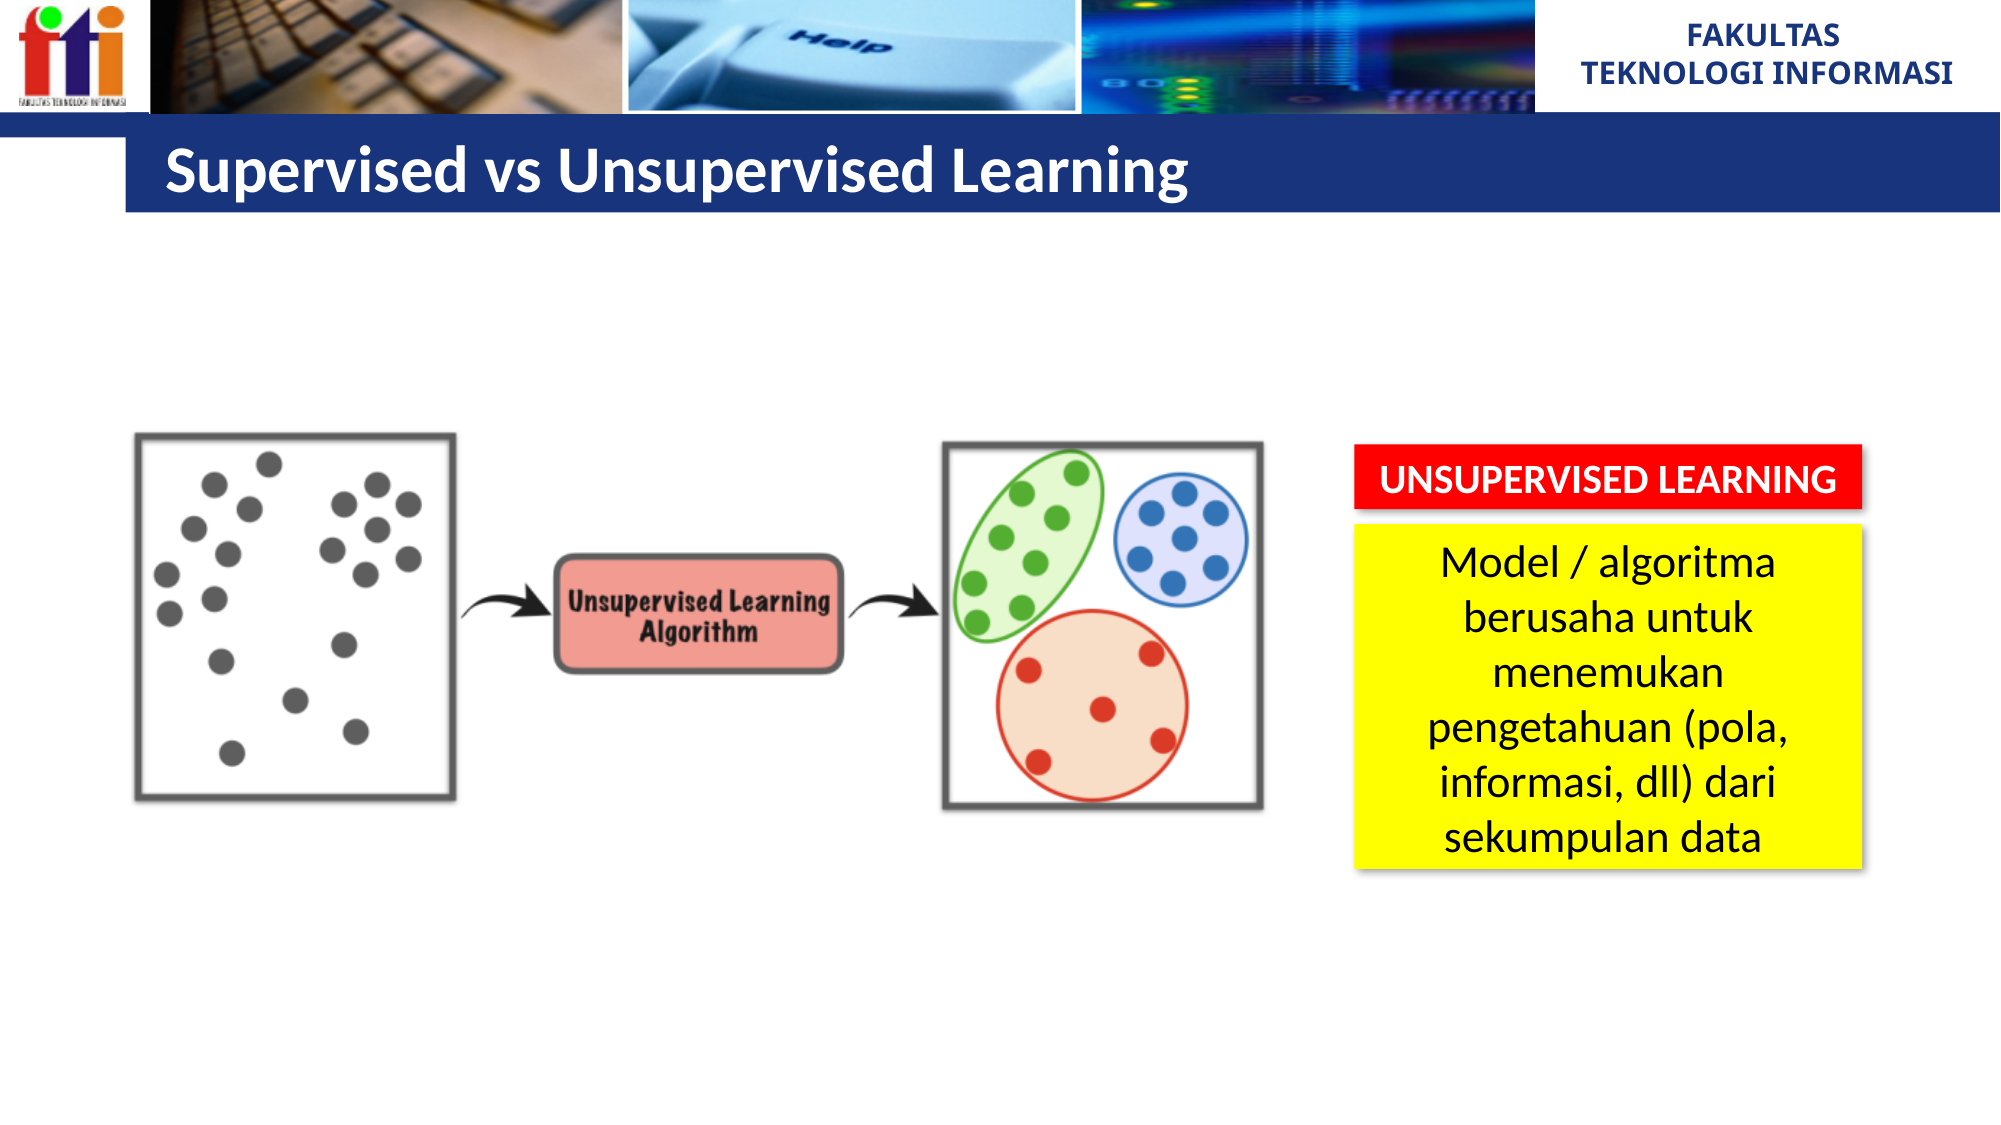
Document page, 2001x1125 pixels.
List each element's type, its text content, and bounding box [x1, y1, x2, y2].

text_box Model / algoritma berusaha untuk menemukan pengetahuan (pola, informasi, dll) dari sekumpulan data [1354, 524, 1863, 869]
picture [149, 0, 1535, 114]
text_box UNSUPERVISED LEARNING [1354, 444, 1863, 510]
picture [19, 6, 126, 106]
title Supervised vs Unsupervised Learning [149, 119, 1934, 213]
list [113, 373, 1284, 861]
